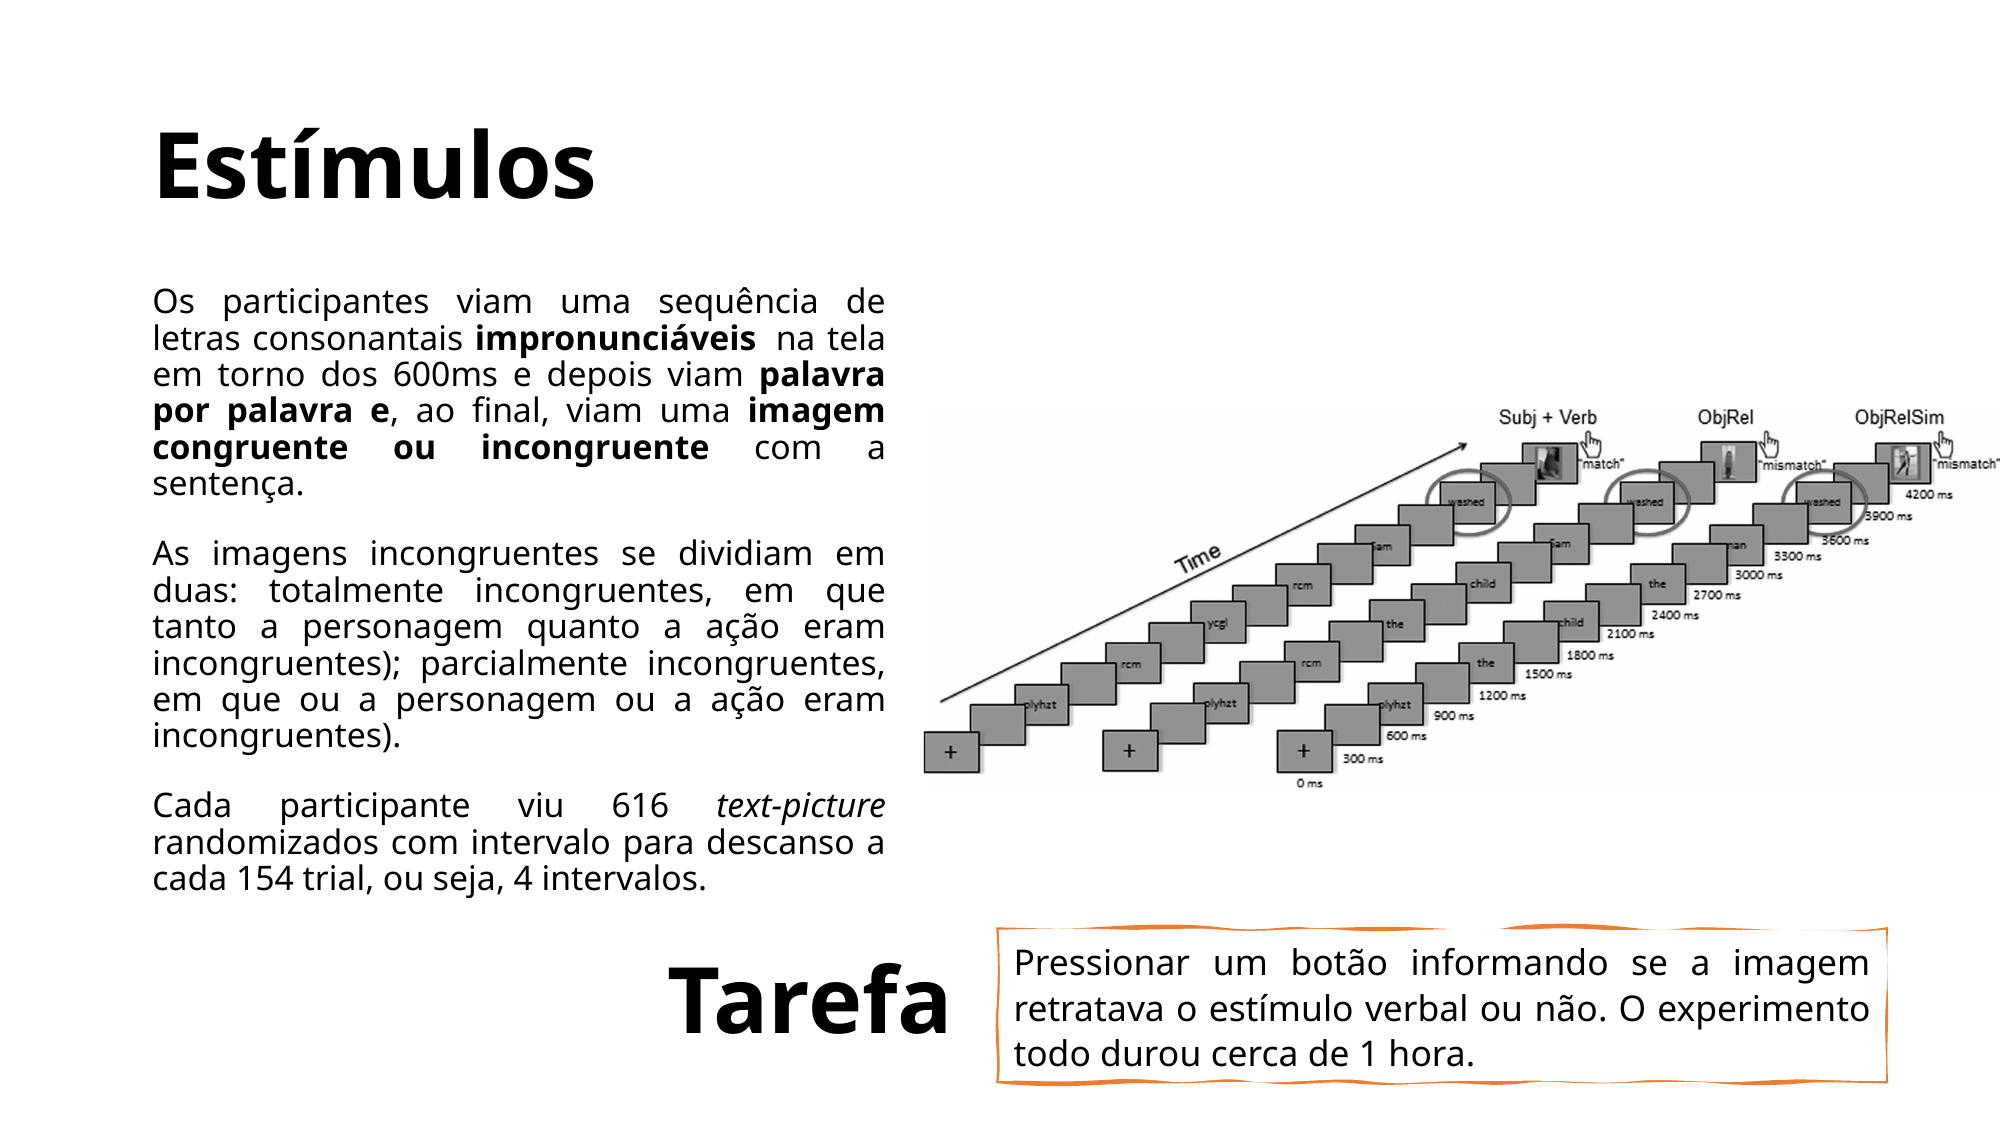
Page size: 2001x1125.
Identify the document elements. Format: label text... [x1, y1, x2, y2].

text_box Tarefa [652, 894, 1059, 1113]
list Os participantes viam uma sequência de letras consonantais impronunciáveis na tela em torno dos 600ms e depois viam palavra por palavra e, ao final, viam uma imagem congruente ou incongruente com a sentença. As imagens incongruentes se dividiam em duas: totalmente incongruentes, em que tanto a personagem quanto a ação eram incongruentes); parcialmente incongruentes, em que ou a personagem ou a ação eram incongruentes). Cada participante viu 616 text-picture randomizados com intervalo para descanso a cada 154 trial, ou seja, 4 intervalos. [137, 277, 902, 908]
text_box Pressionar um botão informando se a imagem retratava o estímulo verbal ou não. O experimento todo durou cerca de 1 hora. [1059, 925, 1888, 1085]
title Estímulos [137, 59, 1863, 278]
picture [923, 409, 2000, 788]
